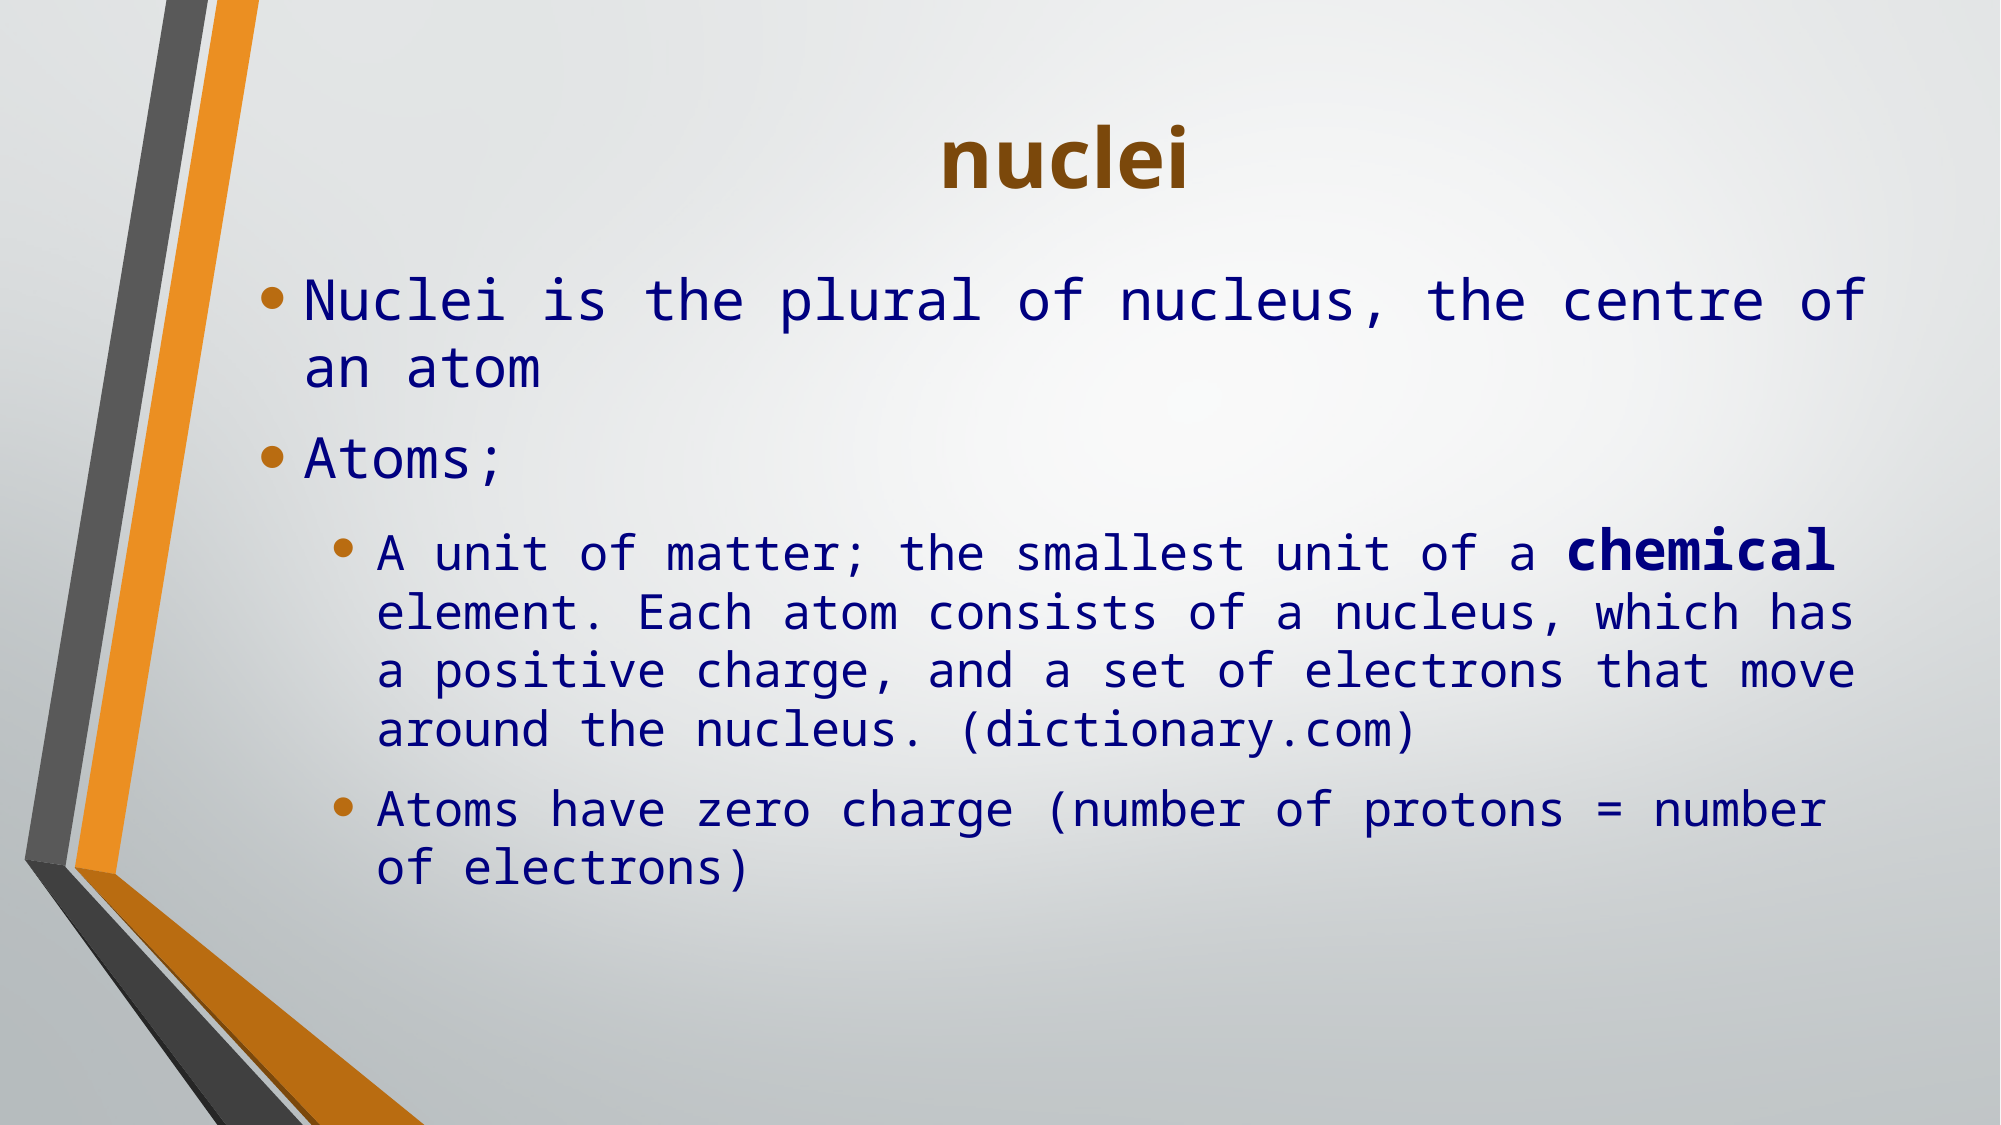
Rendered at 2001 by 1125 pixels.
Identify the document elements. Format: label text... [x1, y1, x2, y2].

list Nuclei is the plural of nucleus, the centre of an atom Atoms; A unit of matter; the smallest unit of a chemical element. Each atom consists of a nucleus, which has a positive charge, and a set of electrons that move around the nucleus. (dictionary.com) Atoms have zero charge (number of protons = number of electrons) [243, 256, 1887, 950]
title nuclei [243, 55, 1887, 256]
